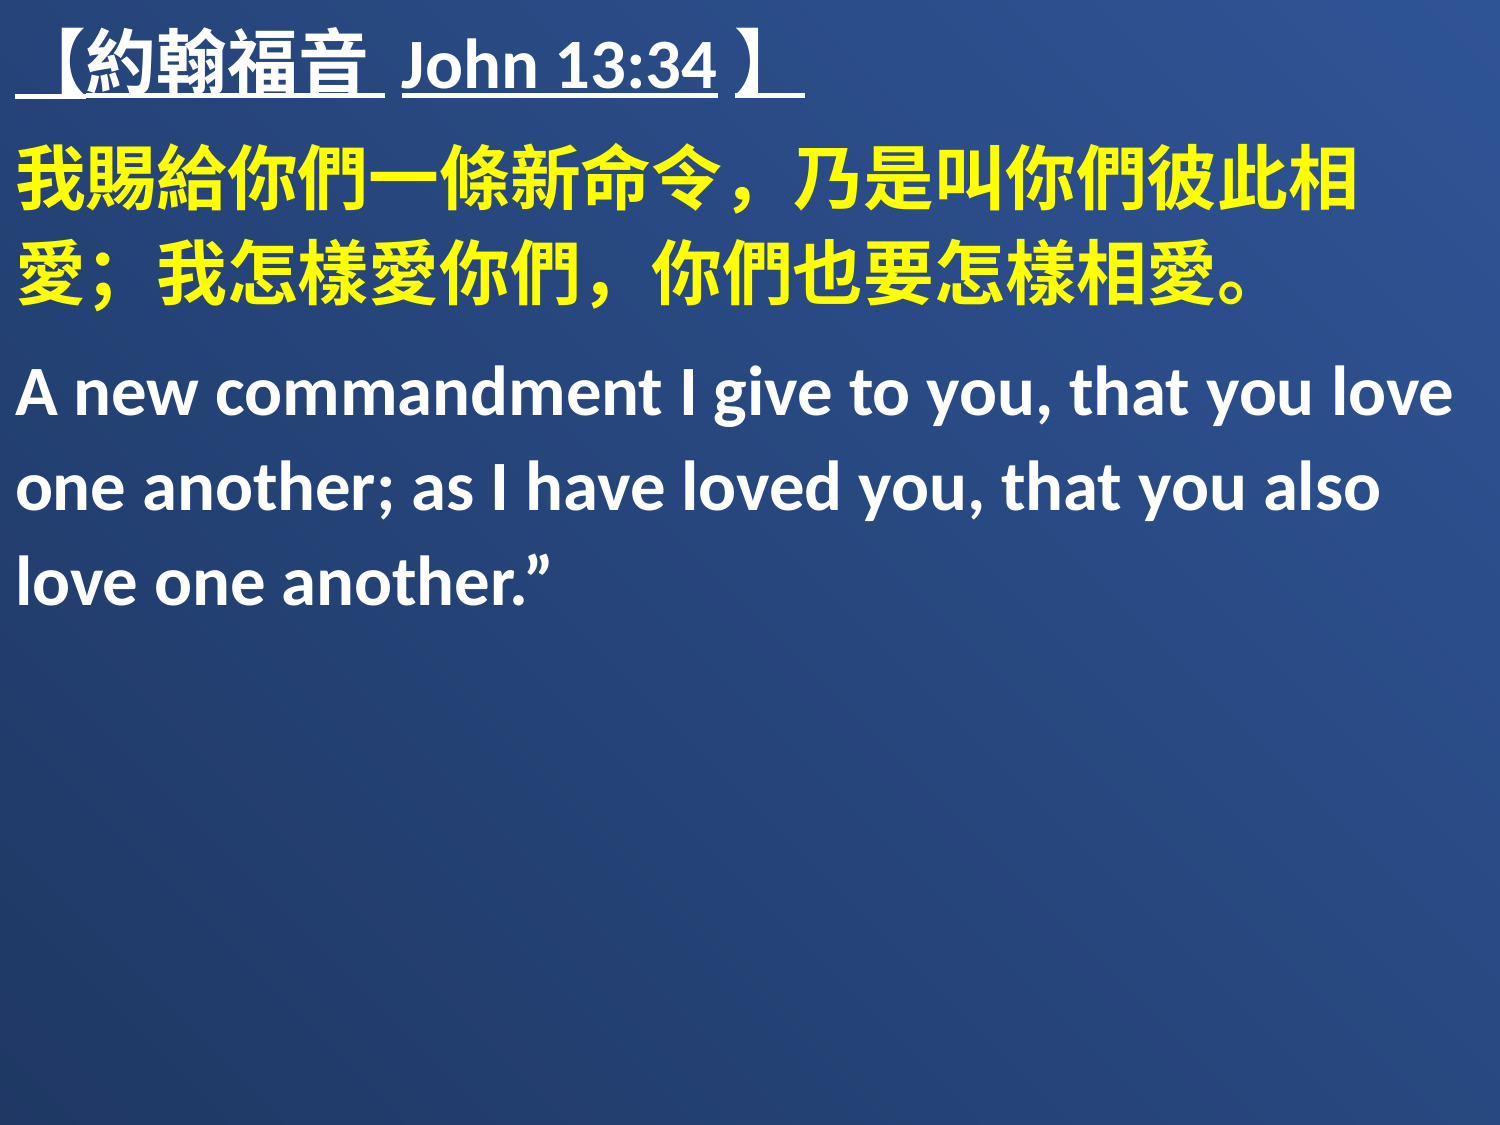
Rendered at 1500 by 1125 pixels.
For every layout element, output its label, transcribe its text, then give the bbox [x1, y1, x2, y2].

subtitle 【約翰福音 John 13:34】 我賜給你們一條新命令，乃是叫你們彼此相愛；我怎樣愛你們，你們也要怎樣相愛。 A new commandment I give to you, that you love one another; as I have loved you, that you also love one another.” [0, 0, 1500, 1125]
